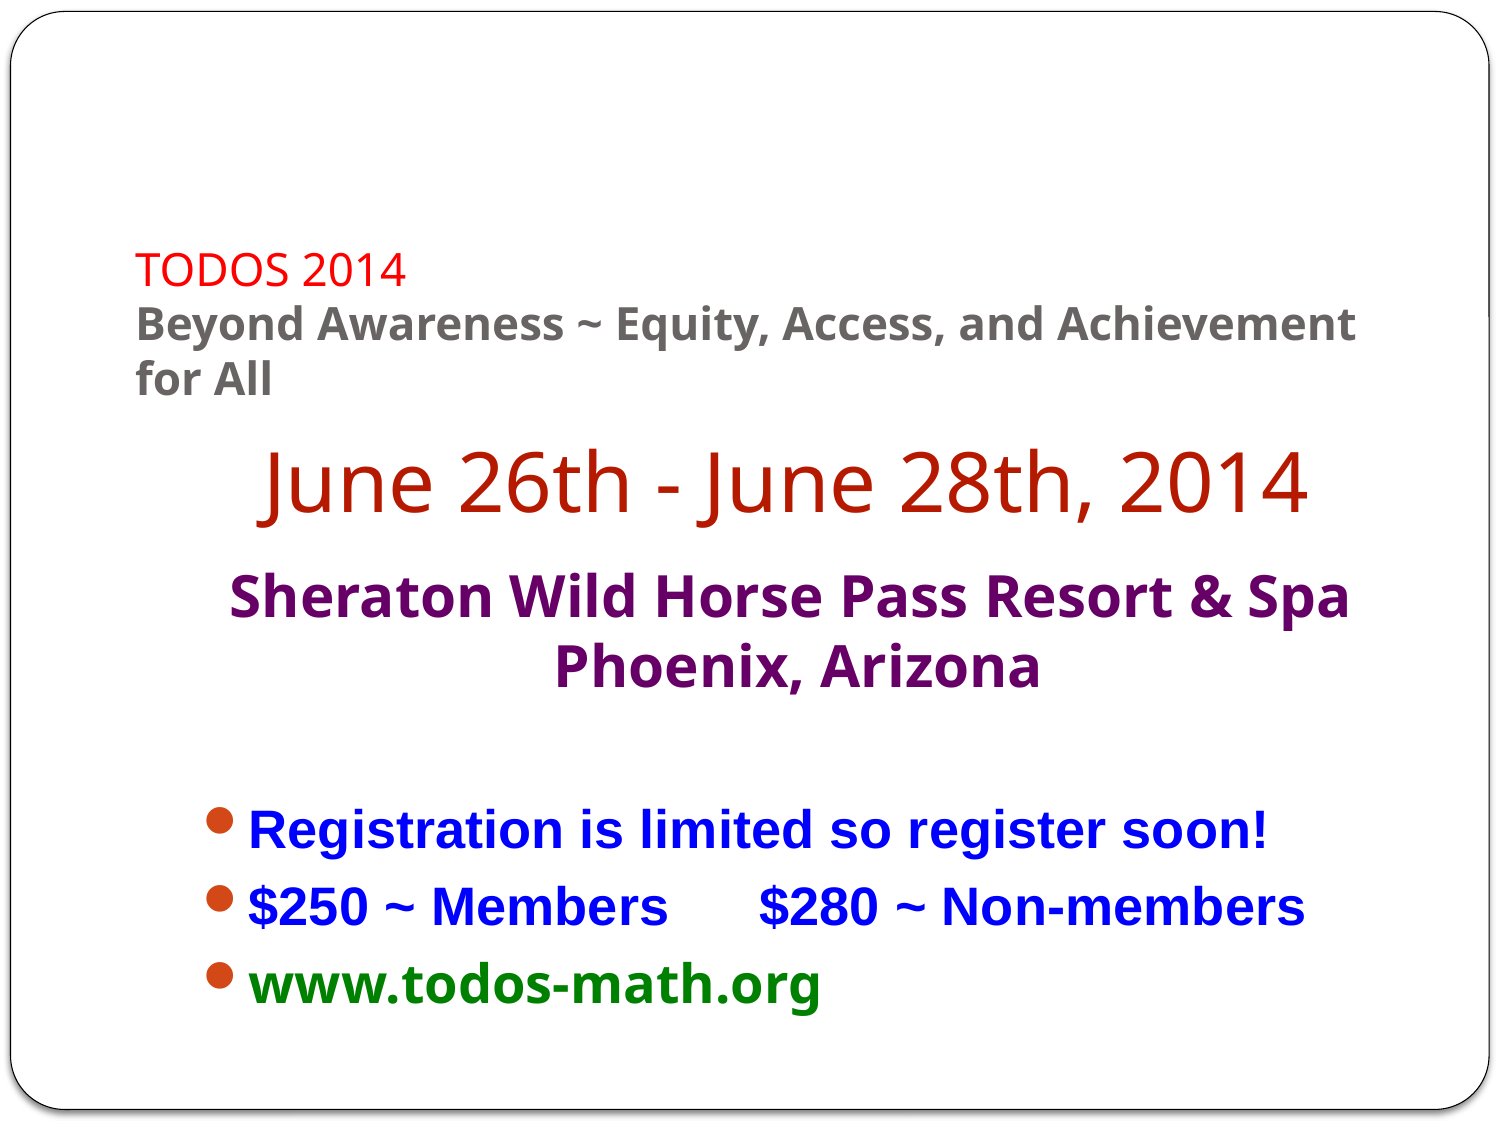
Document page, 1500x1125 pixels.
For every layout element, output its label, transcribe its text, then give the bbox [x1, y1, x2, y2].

subtitle Registration is limited so register soon! $250 ~ Members $280 ~ Non-members www.todos-math.org [187, 787, 1500, 1075]
text_box Sheraton Wild Horse Pass Resort & Spa Phoenix, Arizona [214, 551, 1367, 776]
title TODOS 2014 Beyond Awareness ~ Equity, Access, and Achievement for All [120, 232, 1396, 421]
text_box June 26th - June 28th, 2014 [248, 421, 1325, 551]
